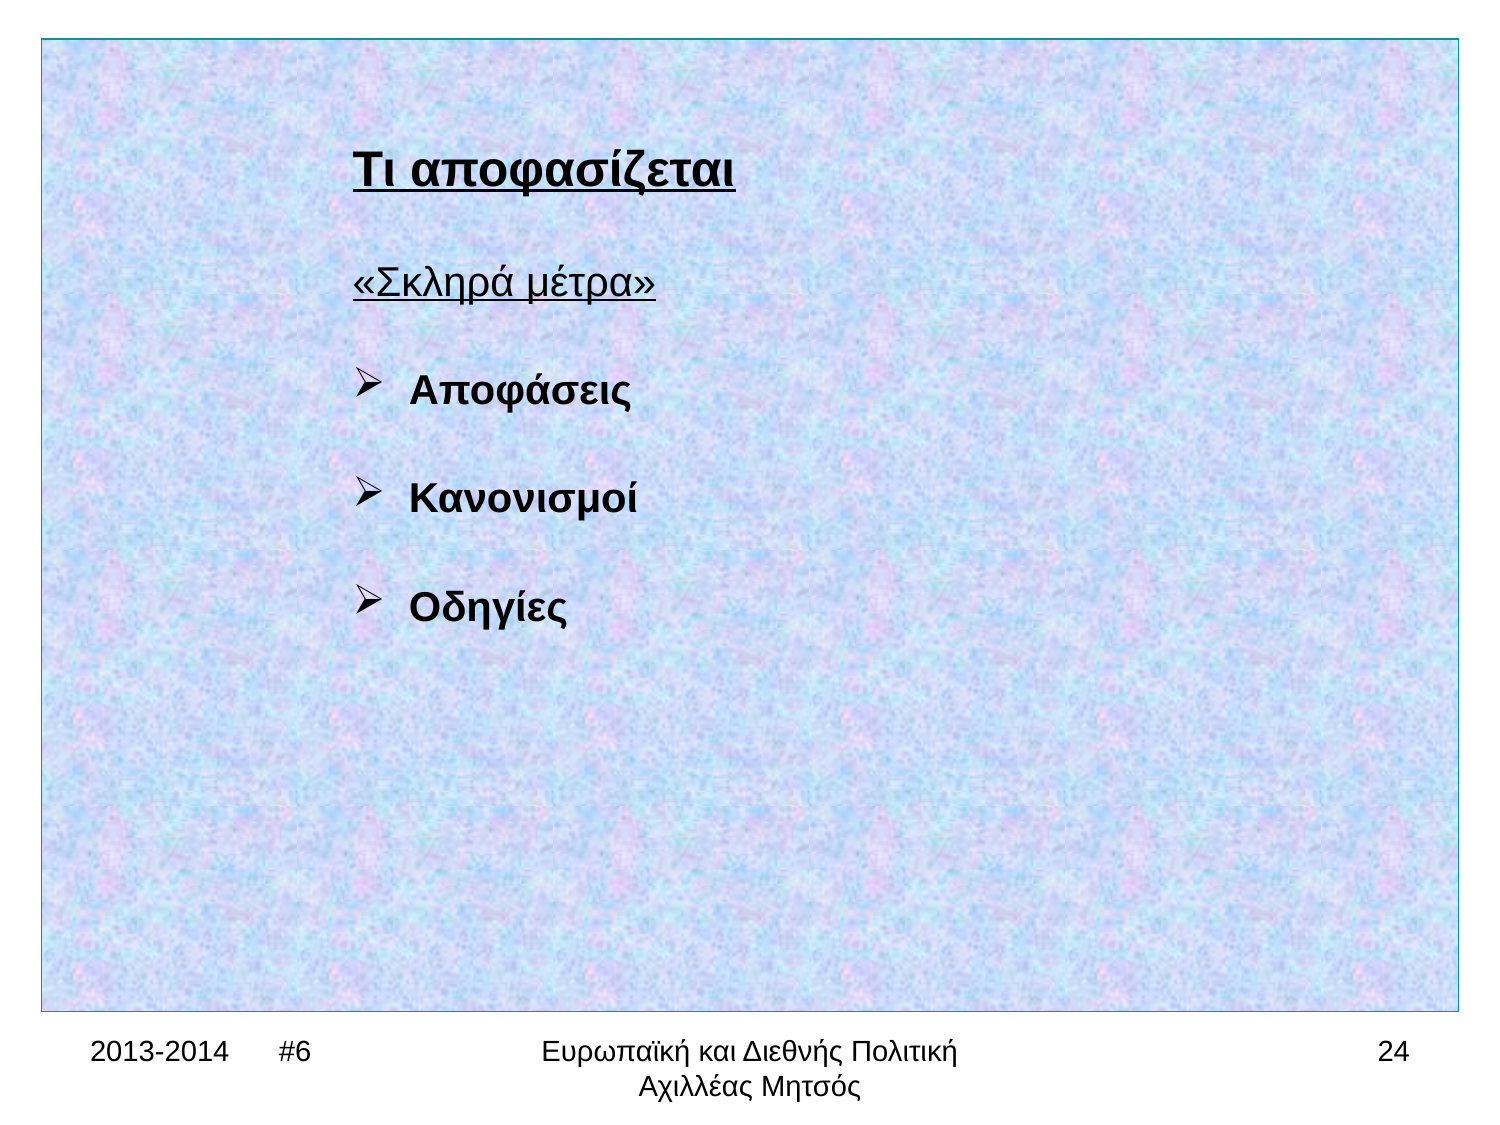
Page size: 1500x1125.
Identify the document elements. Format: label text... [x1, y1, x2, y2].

subtitle Τι αποφασίζεται «Σκληρά μέτρα» Αποφάσεις Κανονισμοί Οδηγίες [41, 38, 1459, 1012]
footer Ευρωπαϊκή και Διεθνής Πολιτική Αχιλλέας Μητσός [512, 1024, 988, 1103]
slide_number 24 [1074, 1024, 1426, 1103]
slide_number 2013-2014 #6 [74, 1024, 426, 1103]
